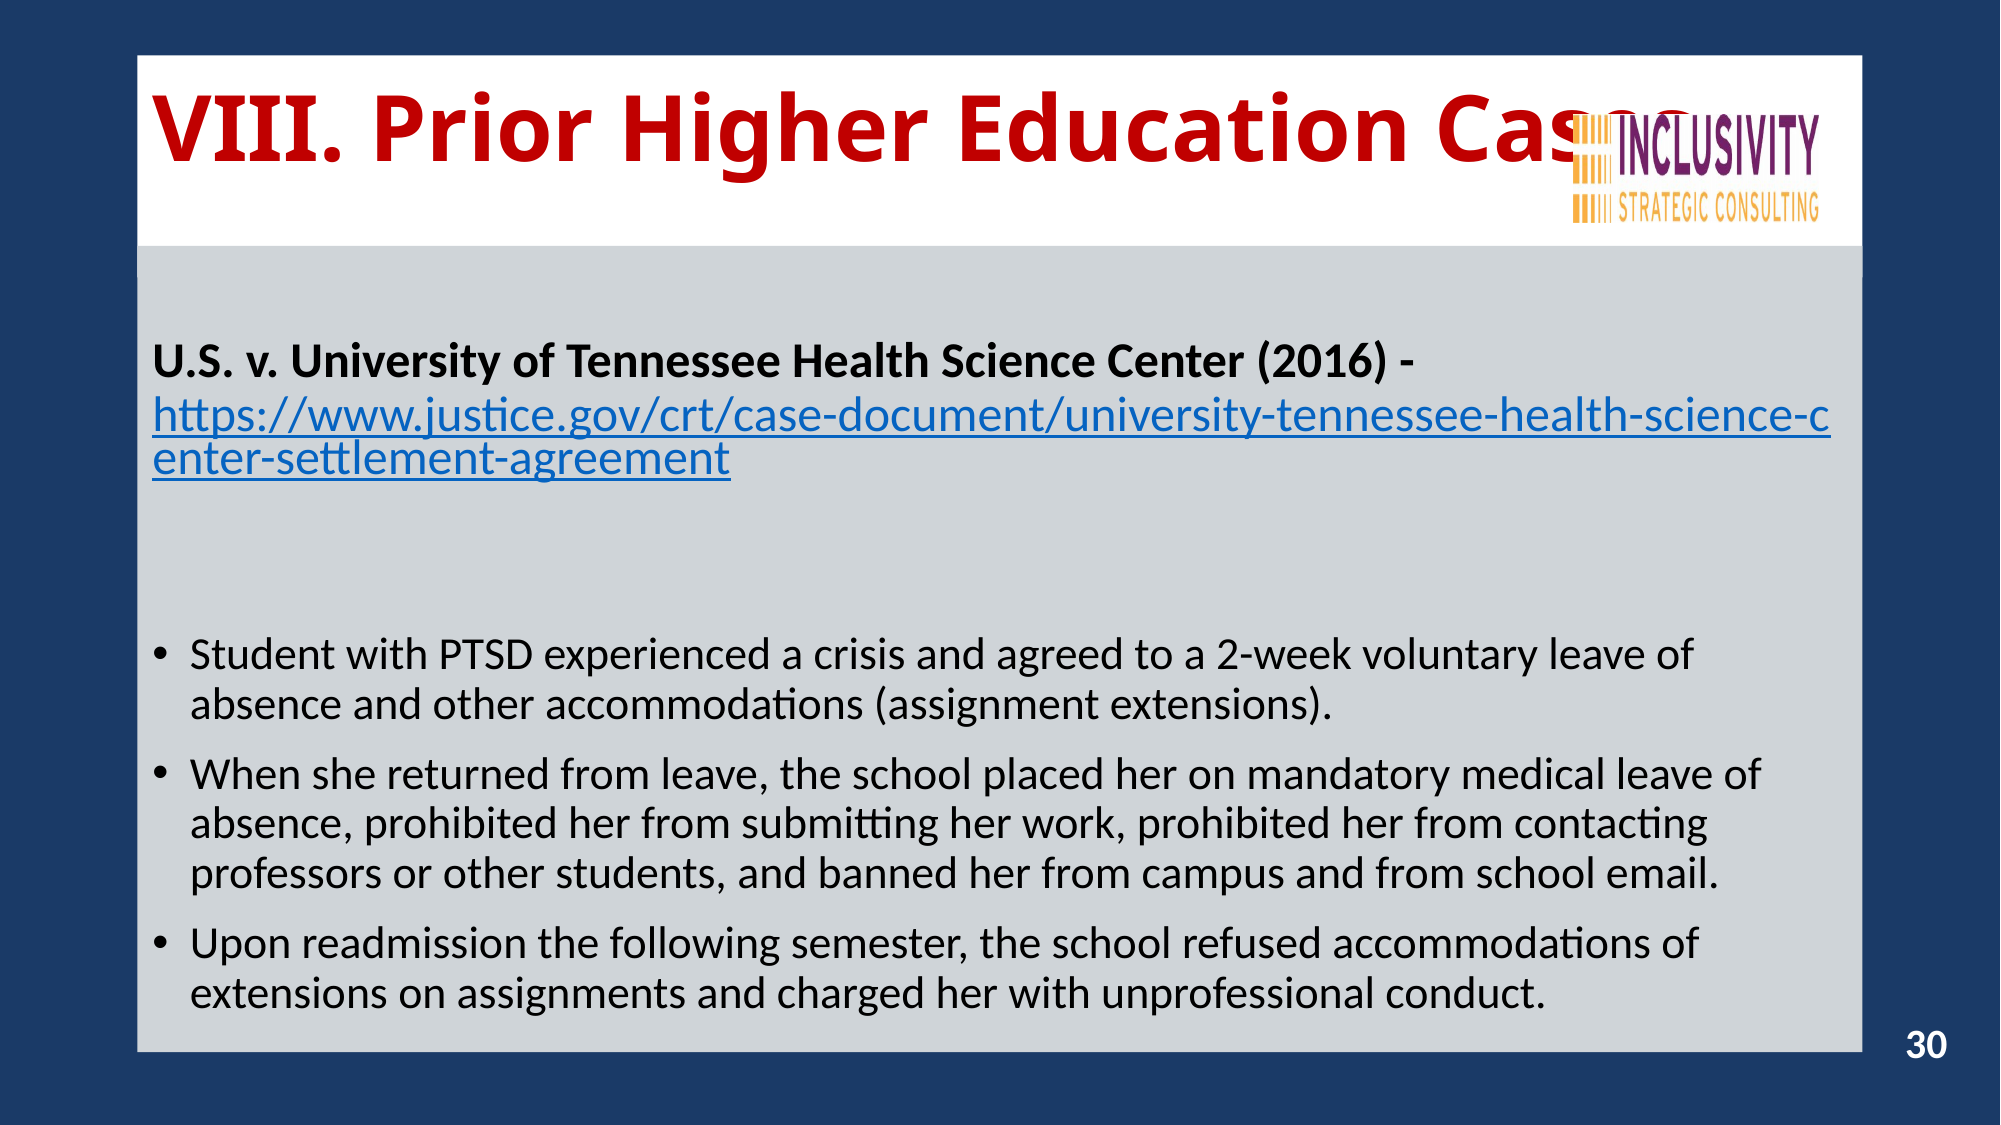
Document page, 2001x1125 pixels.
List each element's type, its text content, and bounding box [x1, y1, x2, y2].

text_box 30 [1890, 1009, 1965, 1075]
title VIII. Prior Higher Education Cases [137, 55, 1863, 245]
list U.S. v. University of Tennessee Health Science Center (2016) - https://www.justice.gov/crt/case-document/university-tennessee-health-science-center-settlement-agreement Student with PTSD experienced a crisis and agreed to a 2-week voluntary leave of absence and other accommodations (assignment extensions). When she returned from leave, the school placed her on mandatory medical leave of absence, prohibited her from submitting her work, prohibited her from contacting professors or other students, and banned her from campus and from school email. Upon readmission the following semester, the school refused accommodations of extensions on assignments and charged her with unprofessional conduct. [137, 245, 1863, 1053]
picture [1573, 114, 1819, 223]
